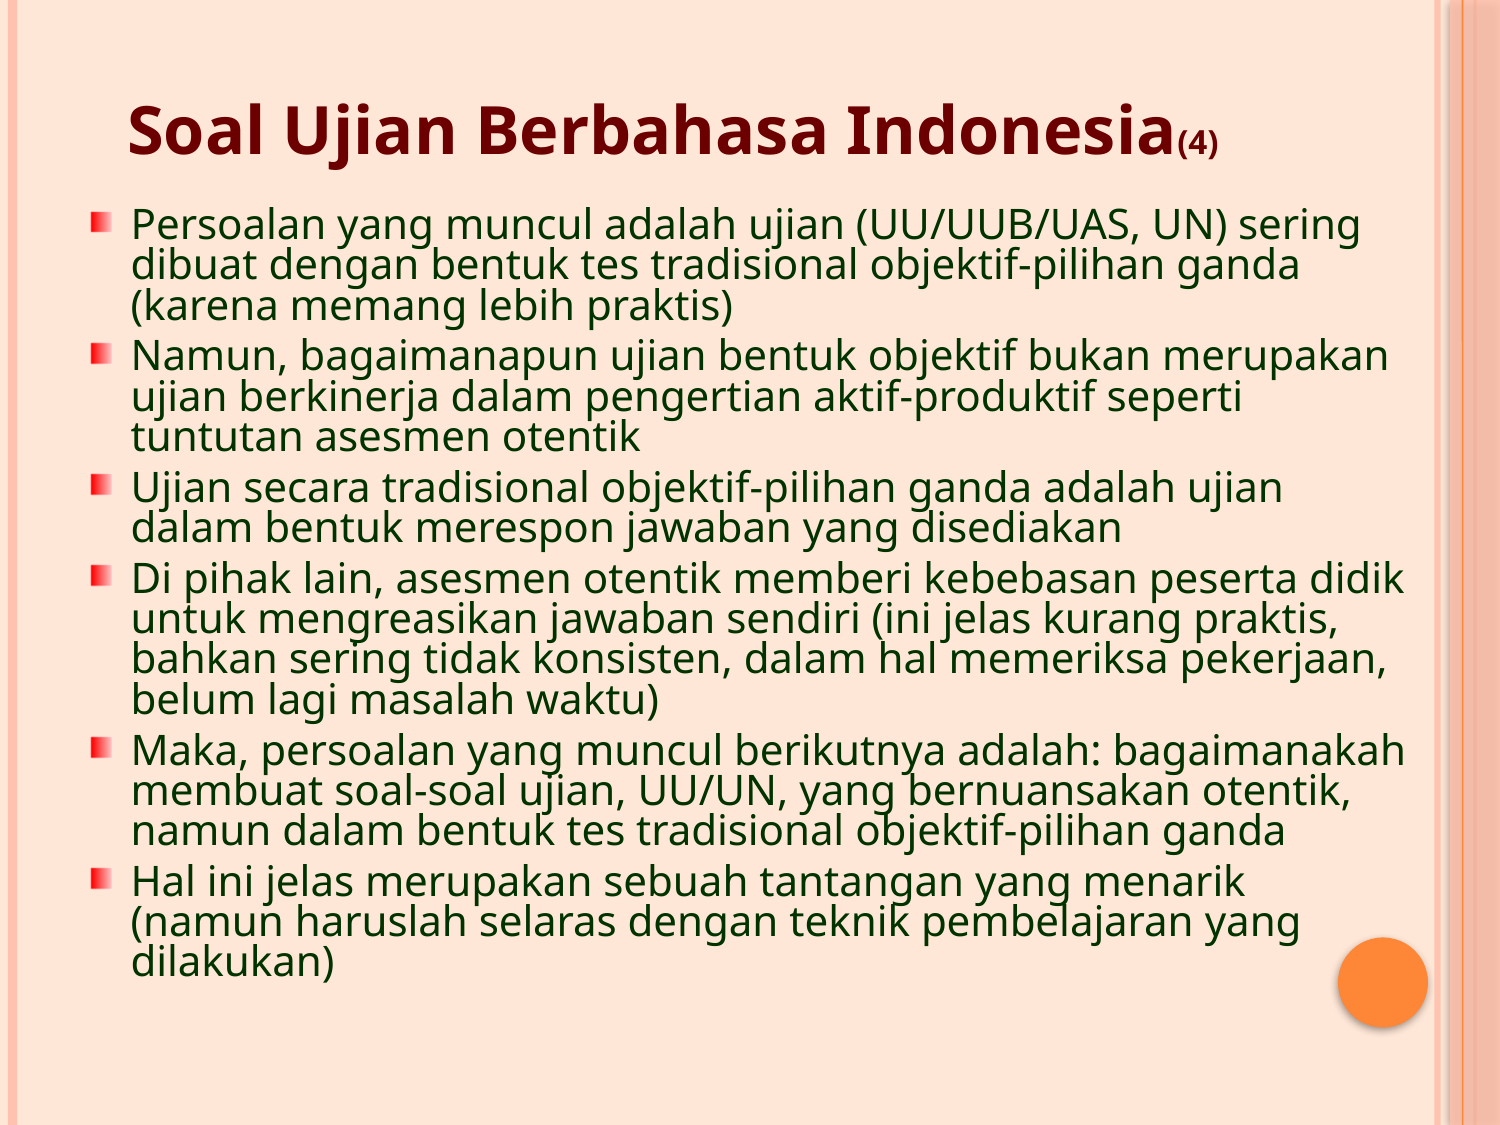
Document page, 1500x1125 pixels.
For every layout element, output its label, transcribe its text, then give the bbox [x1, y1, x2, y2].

picture [89, 341, 115, 367]
title Soal Ujian Berbahasa Indonesia(4) [112, 62, 1363, 175]
picture [89, 866, 115, 892]
list Persoalan yang muncul adalah ujian (UU/UUB/UAS, UN) sering dibuat dengan bentuk tes tradisional objektif-pilihan ganda (karena memang lebih praktis) Namun, bagaimanapun ujian bentuk objektif bukan merupakan ujian berkinerja dalam pengertian aktif-produktif seperti tuntutan asesmen otentik Ujian secara tradisional objektif-pilihan ganda adalah ujian dalam bentuk merespon jawaban yang disediakan Di pihak lain, asesmen otentik memberi kebebasan peserta didik untuk mengreasikan jawaban sendiri (ini jelas kurang praktis, bahkan sering tidak konsisten, dalam hal memeriksa pekerjaan, belum lagi masalah waktu) Maka, persoalan yang muncul berikutnya adalah: bagaimanakah membuat soal-soal ujian, UU/UN, yang bernuansakan otentik, namun dalam bentuk tes tradisional objektif-pilihan ganda Hal ini jelas merupakan sebuah tantangan yang menarik (namun haruslah selaras dengan teknik pembelajaran yang dilakukan) [75, 200, 1425, 1025]
picture [89, 735, 115, 761]
picture [89, 472, 115, 498]
picture [89, 563, 115, 589]
picture [89, 210, 115, 235]
